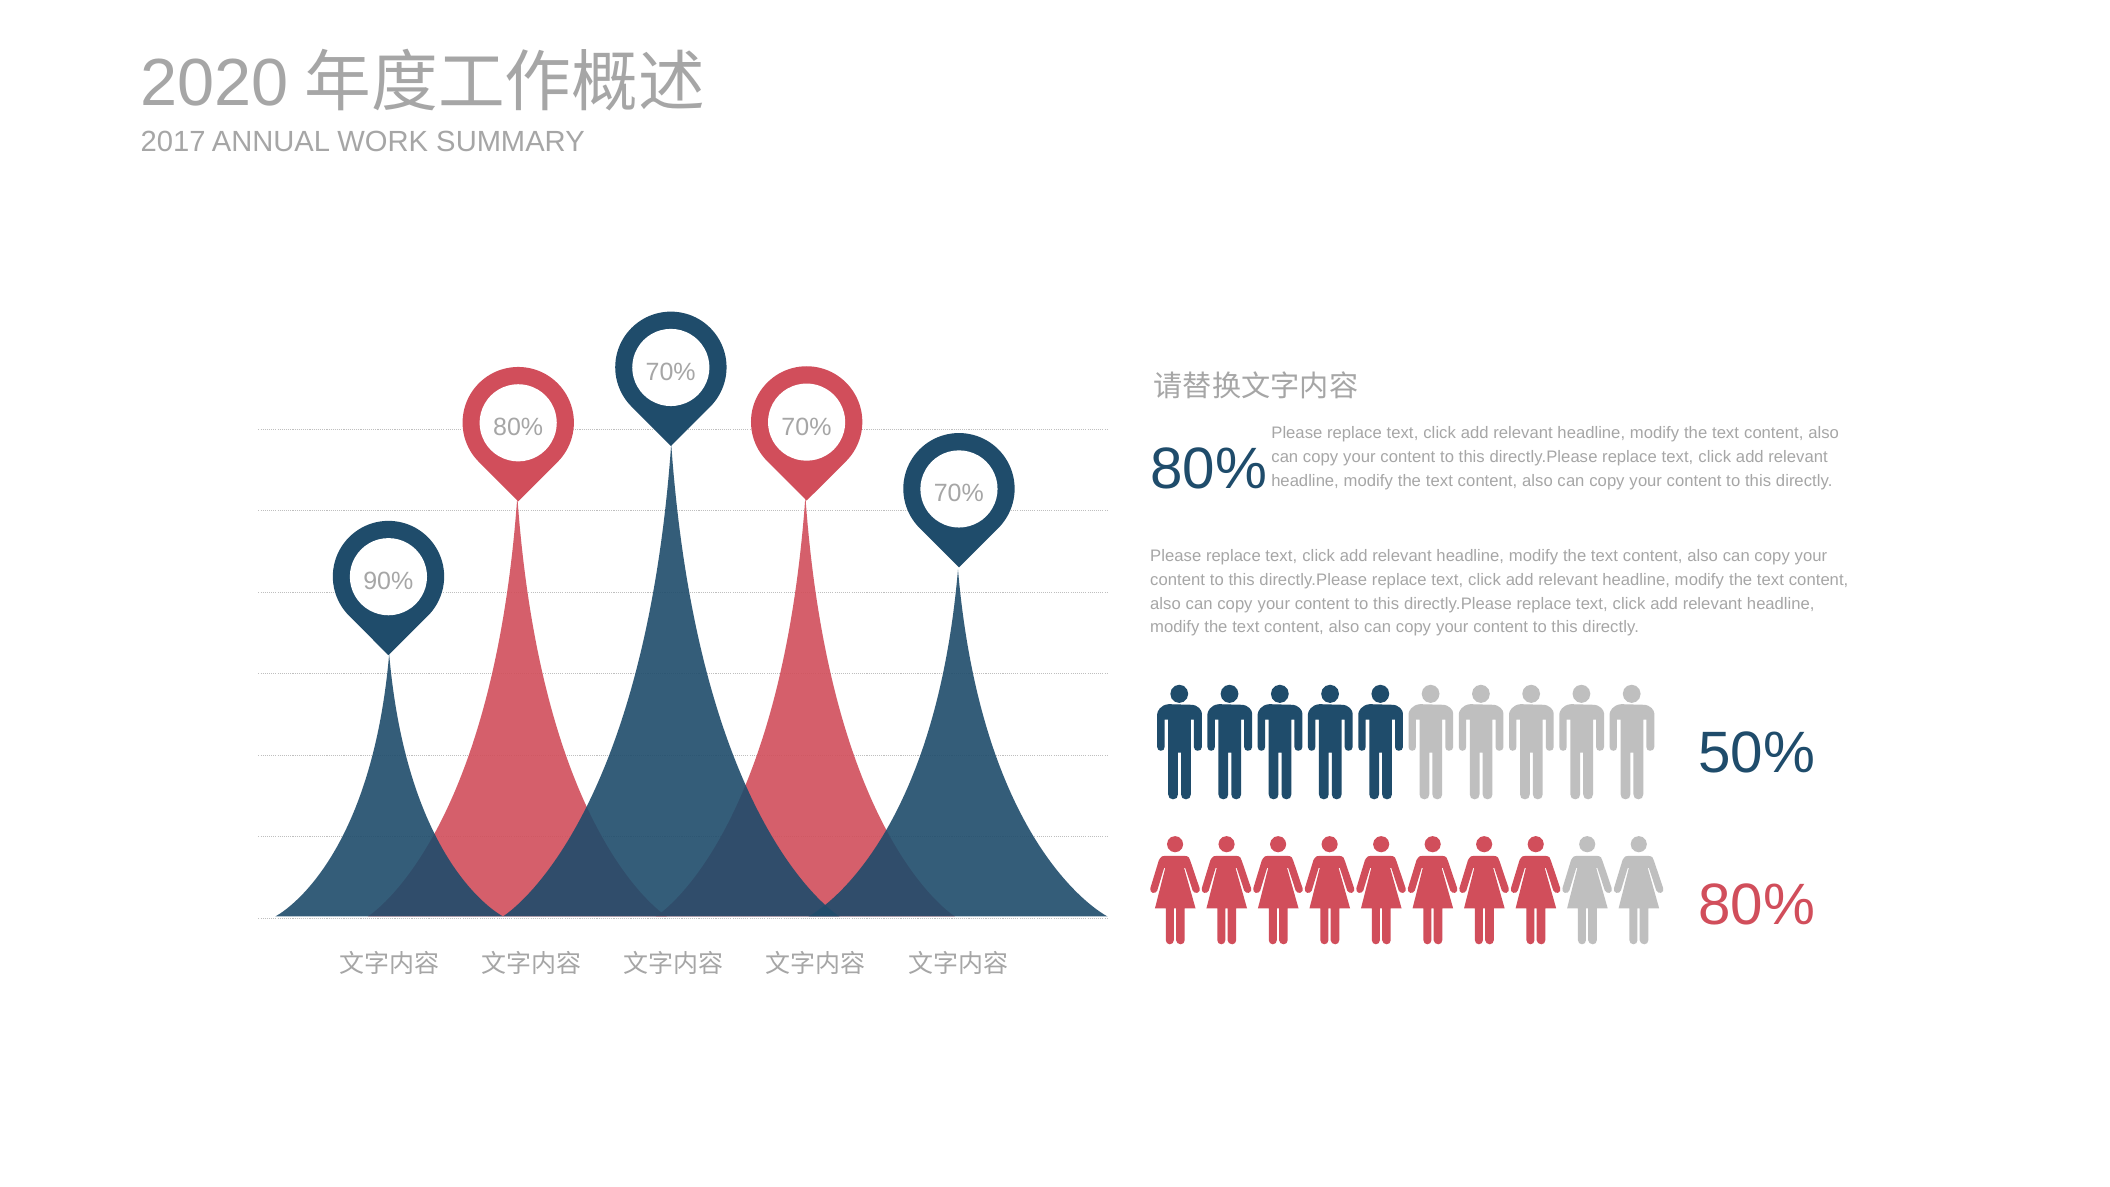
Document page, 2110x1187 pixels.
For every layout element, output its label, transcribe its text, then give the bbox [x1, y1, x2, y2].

text_box Please replace text, click add relevant headline, modify the text content, also can copy your content to this directly.Please replace text, click add relevant headline, modify the text content, also can copy your content to this directly.Please replace text, click add relevant headline, modify the text content, also can copy your content to this directly. [1150, 540, 1850, 637]
text_box 文字内容 [481, 941, 582, 978]
text_box 50% [1698, 700, 1816, 785]
text_box 2017 ANNUAL WORK SUMMARY [140, 122, 602, 158]
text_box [1149, 836, 1664, 945]
text_box 2020年度工作概述 [140, 38, 789, 119]
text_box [332, 520, 445, 633]
text_box 文字内容 [339, 941, 440, 978]
text_box 80% [1150, 416, 1268, 501]
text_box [903, 433, 1015, 545]
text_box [1157, 684, 1655, 800]
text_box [258, 429, 1108, 919]
text_box 文字内容 [623, 941, 724, 978]
text_box 请替换文字内容 [1153, 360, 1463, 403]
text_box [750, 366, 863, 478]
text_box Please replace text, click add relevant headline, modify the text content, also can copy your content to this directly.Please replace text, click add relevant headline, modify the text content, also can copy your content to this directly. [1271, 417, 1850, 490]
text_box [462, 366, 574, 479]
text_box 文字内容 [765, 941, 866, 978]
text_box 文字内容 [907, 941, 1009, 978]
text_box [615, 311, 727, 423]
text_box 80% [1698, 852, 1816, 937]
